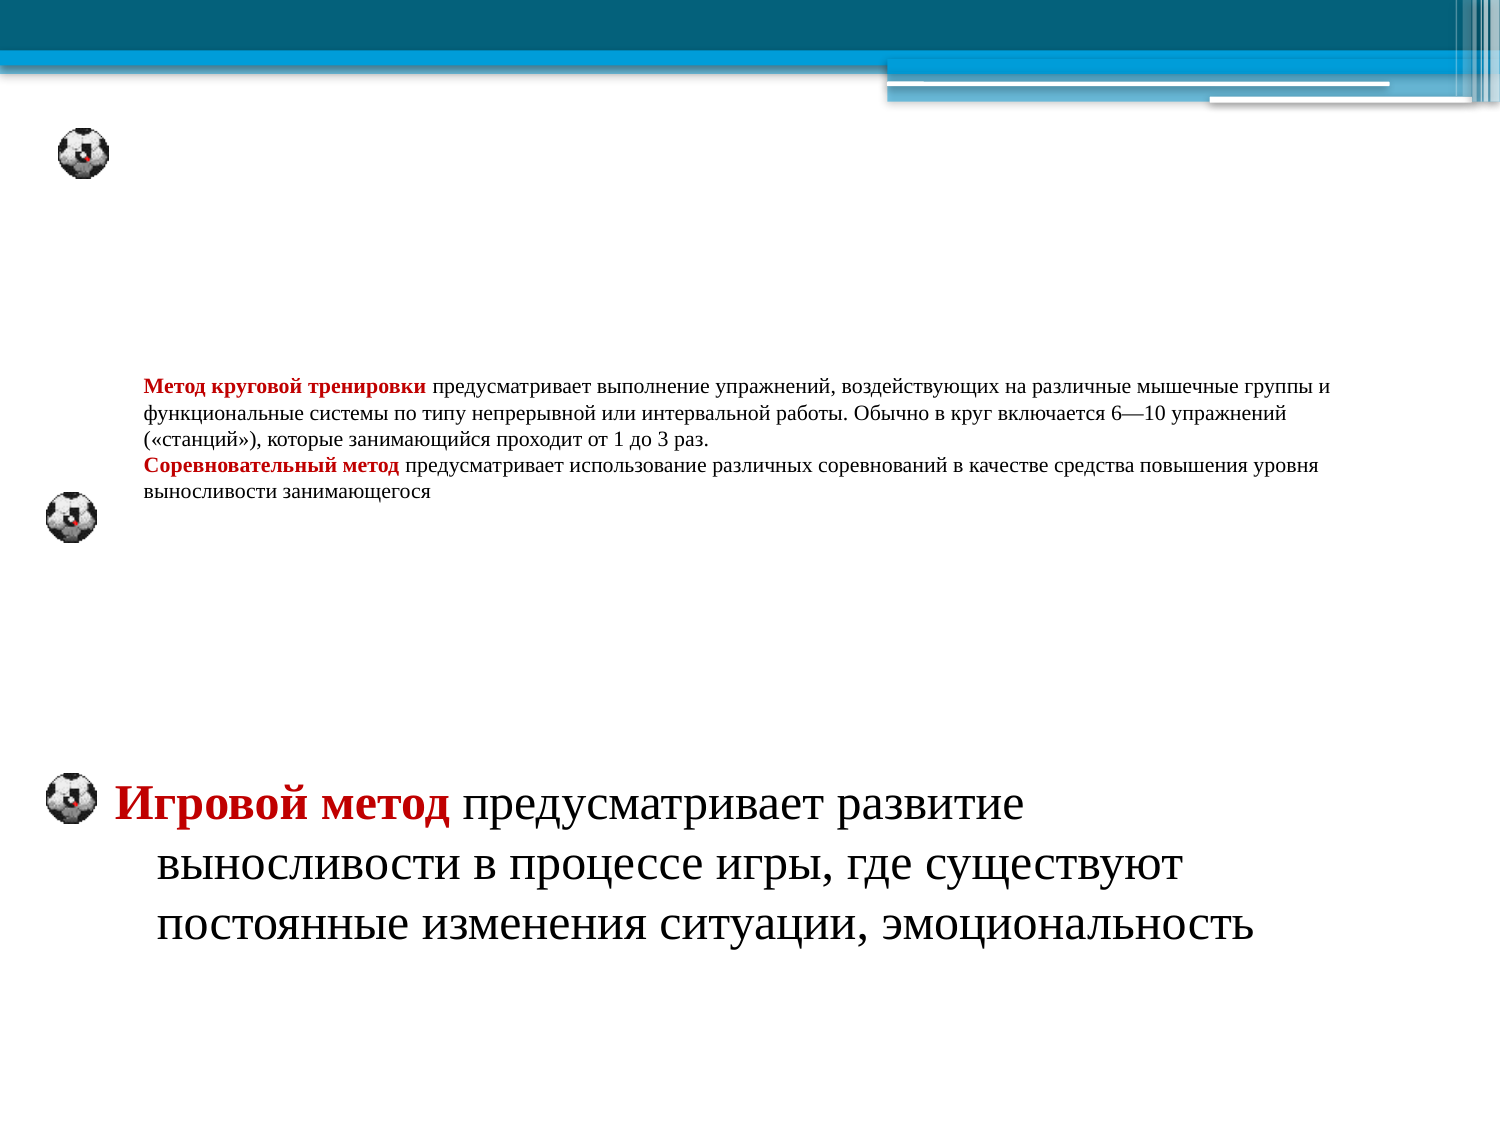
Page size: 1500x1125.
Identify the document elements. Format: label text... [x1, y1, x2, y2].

list Игровой метод предусматривает развитие выносливости в процессе игры, где существуют постоянные изменения ситуации, эмоциональность [82, 761, 1313, 1032]
picture [46, 491, 98, 543]
title Метод круговой тренировки предусматривает выполнение упражнений, воздействующих на различные мышечные группы и функциональные системы по типу непрерывной или интервальной работы. Обычно в круг включается 6—10 упражнений («станций»), которые занимающийся проходит от 1 до 3 раз. Соревновательный метод предусматривает использование различных соревнований в качестве средства повышения уровня выносливости занимающегося [128, 363, 1397, 539]
picture [58, 128, 109, 180]
picture [46, 773, 98, 824]
